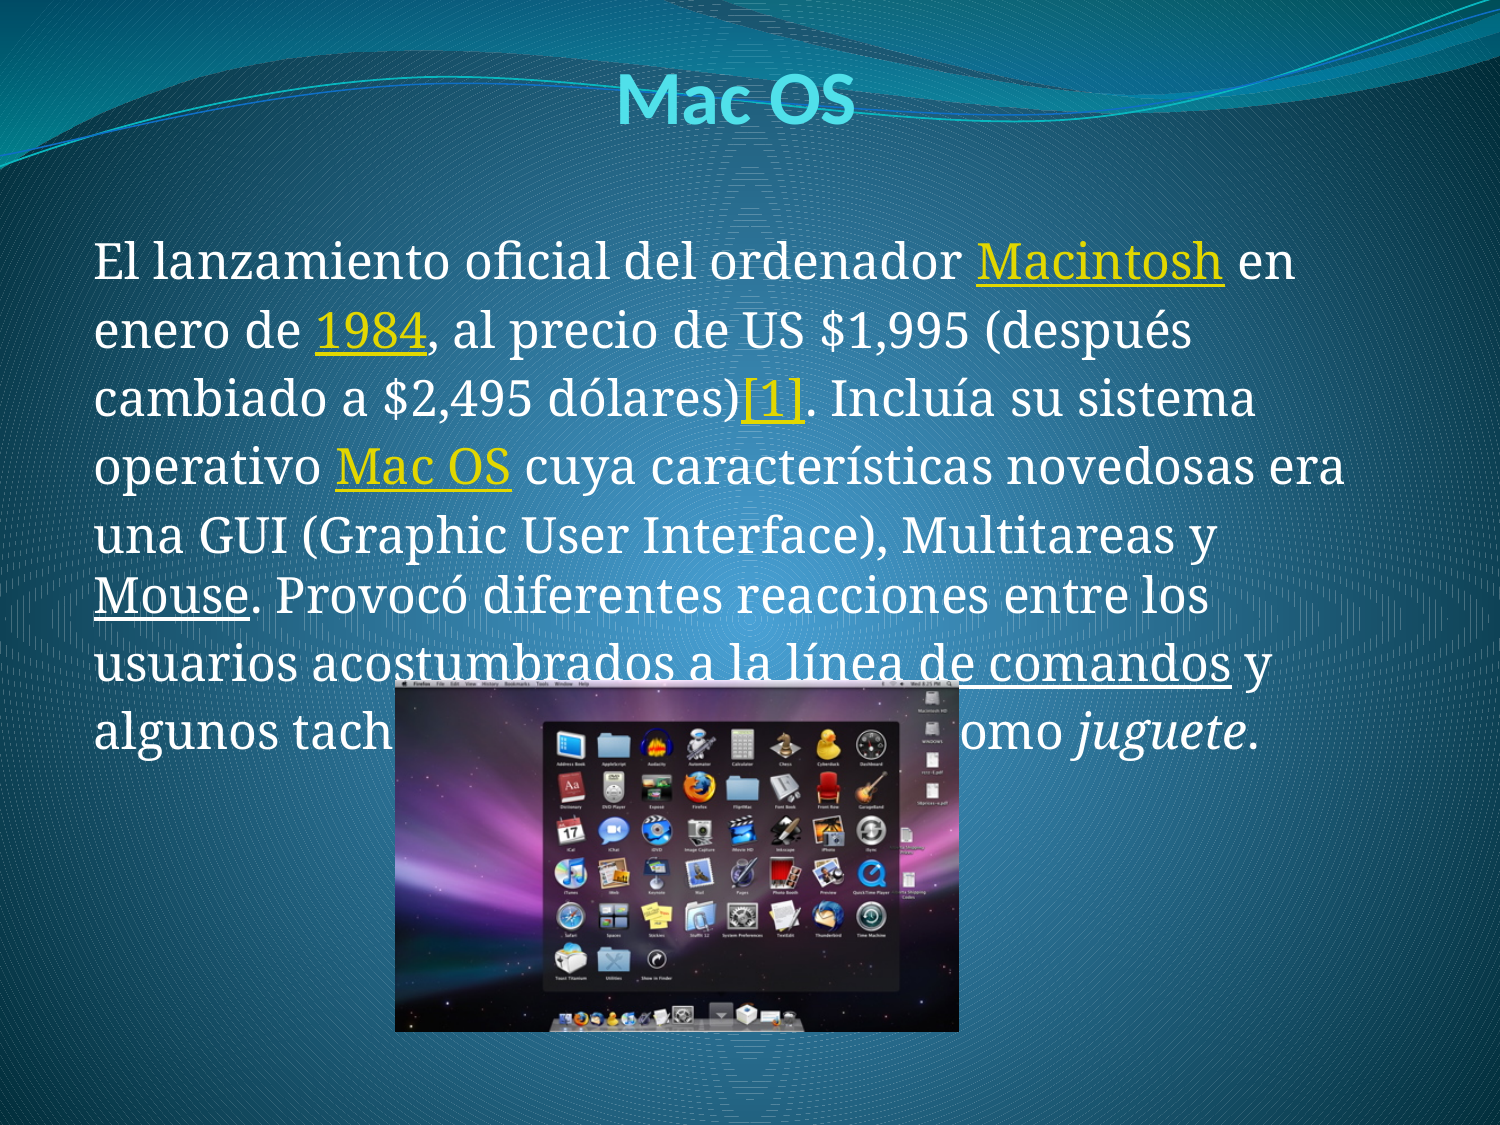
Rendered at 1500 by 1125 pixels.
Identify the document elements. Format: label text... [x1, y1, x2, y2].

subtitle El lanzamiento oficial del ordenador Macintosh en enero de 1984, al precio de US $1,995 (después cambiado a $2,495 dólares)[1]. Incluía su sistema operativo Mac OS cuya características novedosas era una GUI (Graphic User Interface), Multitareas y Mouse. Provocó diferentes reacciones entre los usuarios acostumbrados a la línea de comandos y algunos tachando el uso del Mouse como juguete. [93, 222, 1383, 563]
title Mac OS [93, 46, 1382, 222]
picture [395, 680, 959, 1032]
